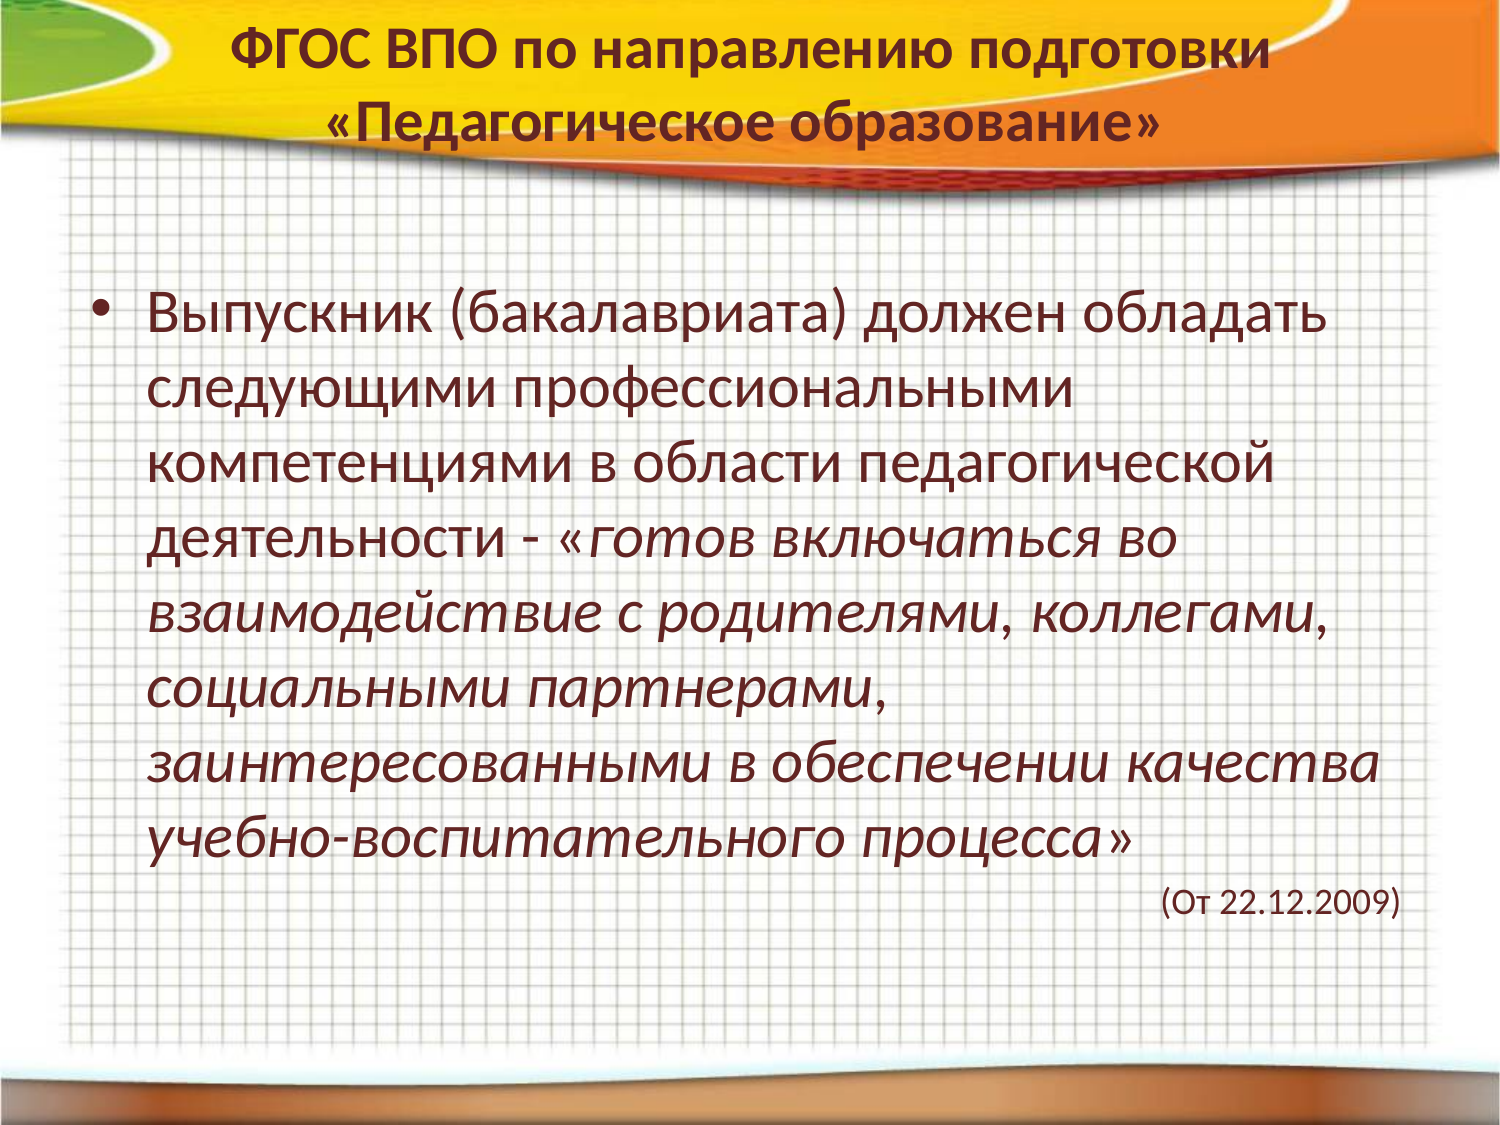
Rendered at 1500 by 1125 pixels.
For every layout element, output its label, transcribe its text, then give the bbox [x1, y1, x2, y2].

list Выпускник (бакалавриата) должен обладать следующими профессиональными компетенциями в области педагогической деятельности - «готов включаться во взаимодействие с родителями, коллегами, социальными партнерами, заинтересованными в обеспечении качества учебно-воспитательного процесса» (От 22.12.2009) [75, 262, 1425, 953]
title ФГОС ВПО по направлению подготовки «Педагогическое образование» [76, 0, 1427, 161]
picture [0, 0, 1500, 1125]
